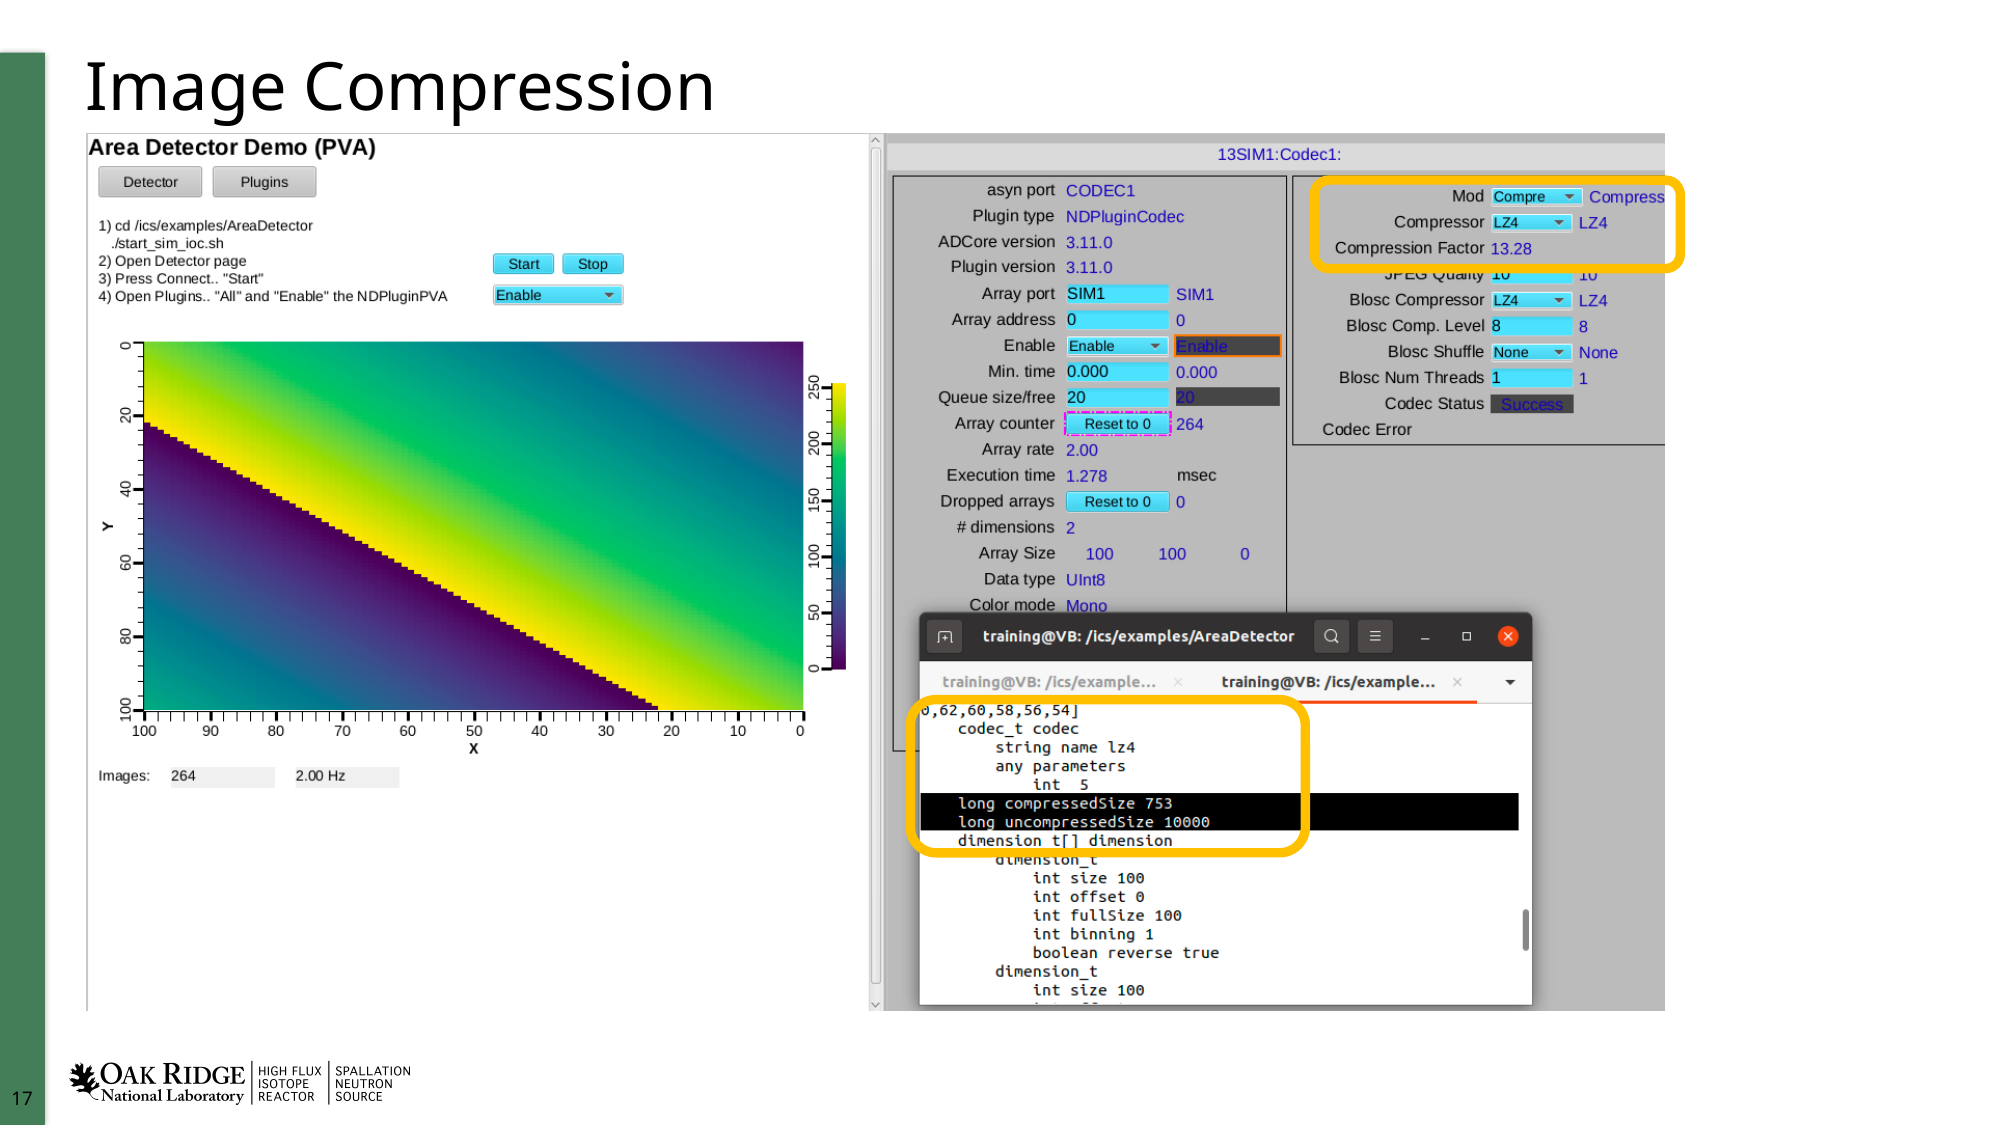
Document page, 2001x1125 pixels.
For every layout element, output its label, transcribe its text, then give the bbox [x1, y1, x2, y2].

title Image Compression [70, 44, 1946, 134]
text_box [1665, 179, 1682, 270]
picture [86, 133, 1665, 1012]
picture [66, 1058, 413, 1108]
